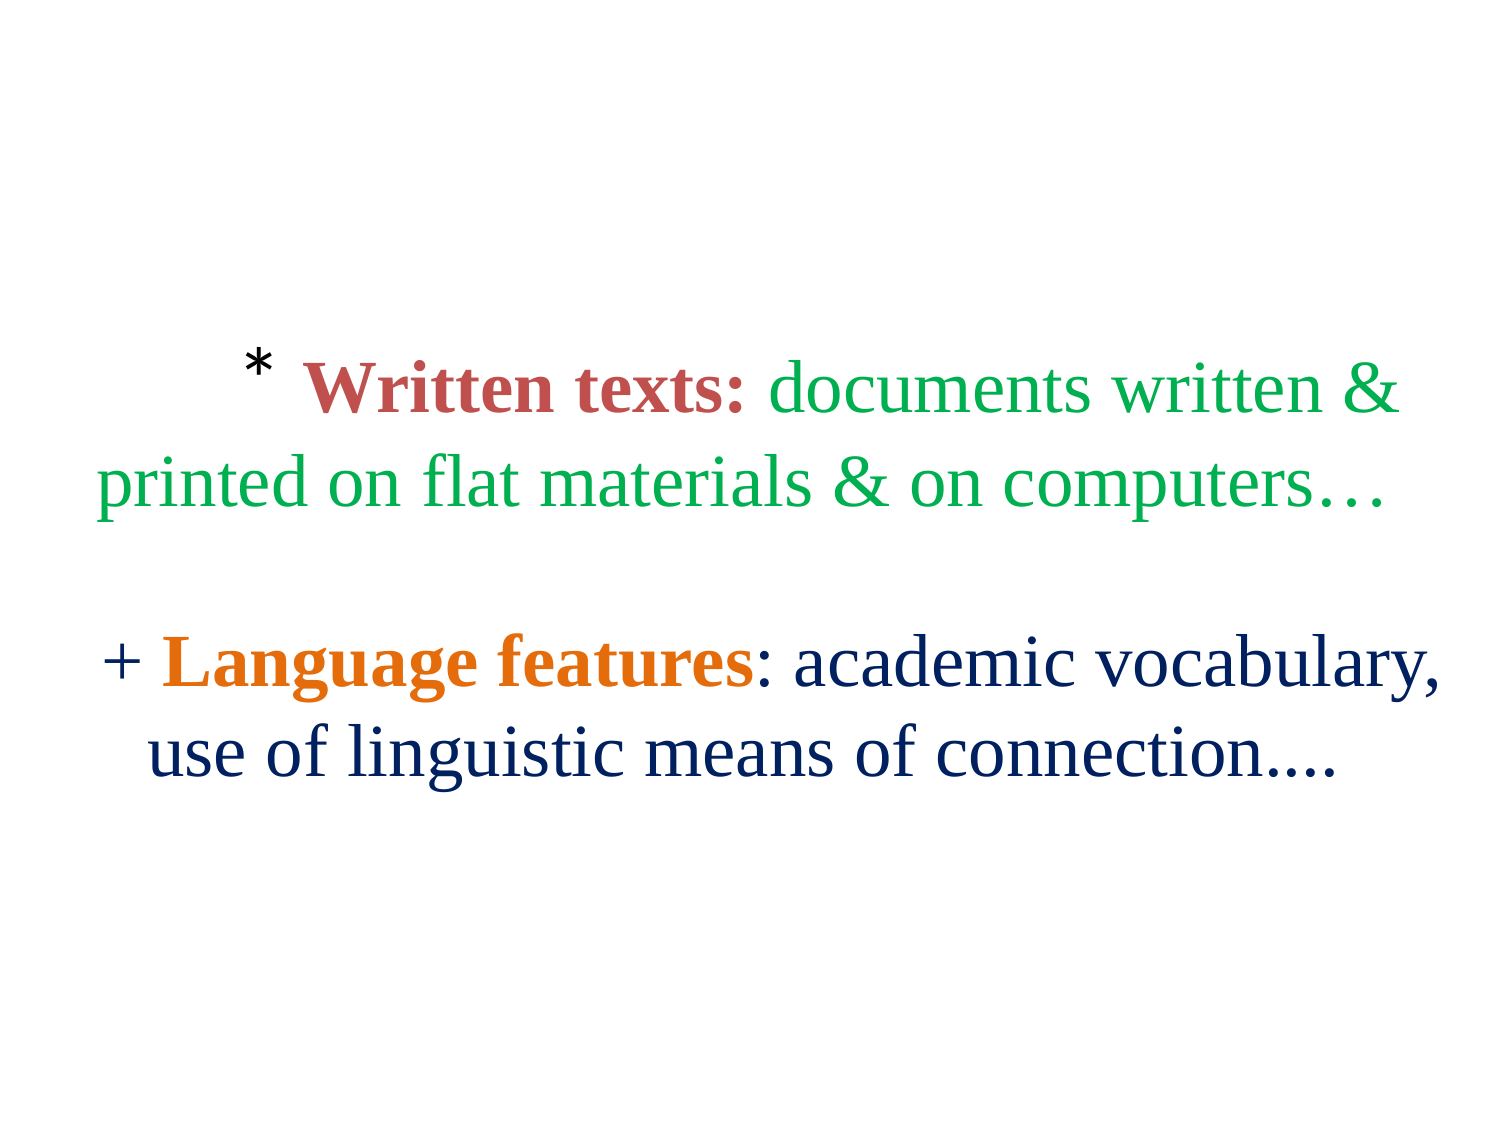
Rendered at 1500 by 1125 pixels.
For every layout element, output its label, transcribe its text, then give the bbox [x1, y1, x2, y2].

title * Written texts: documents written & printed on flat materials & on computers… + Language features: academic vocabulary, use of linguistic means of connection.... [0, 0, 1488, 1113]
